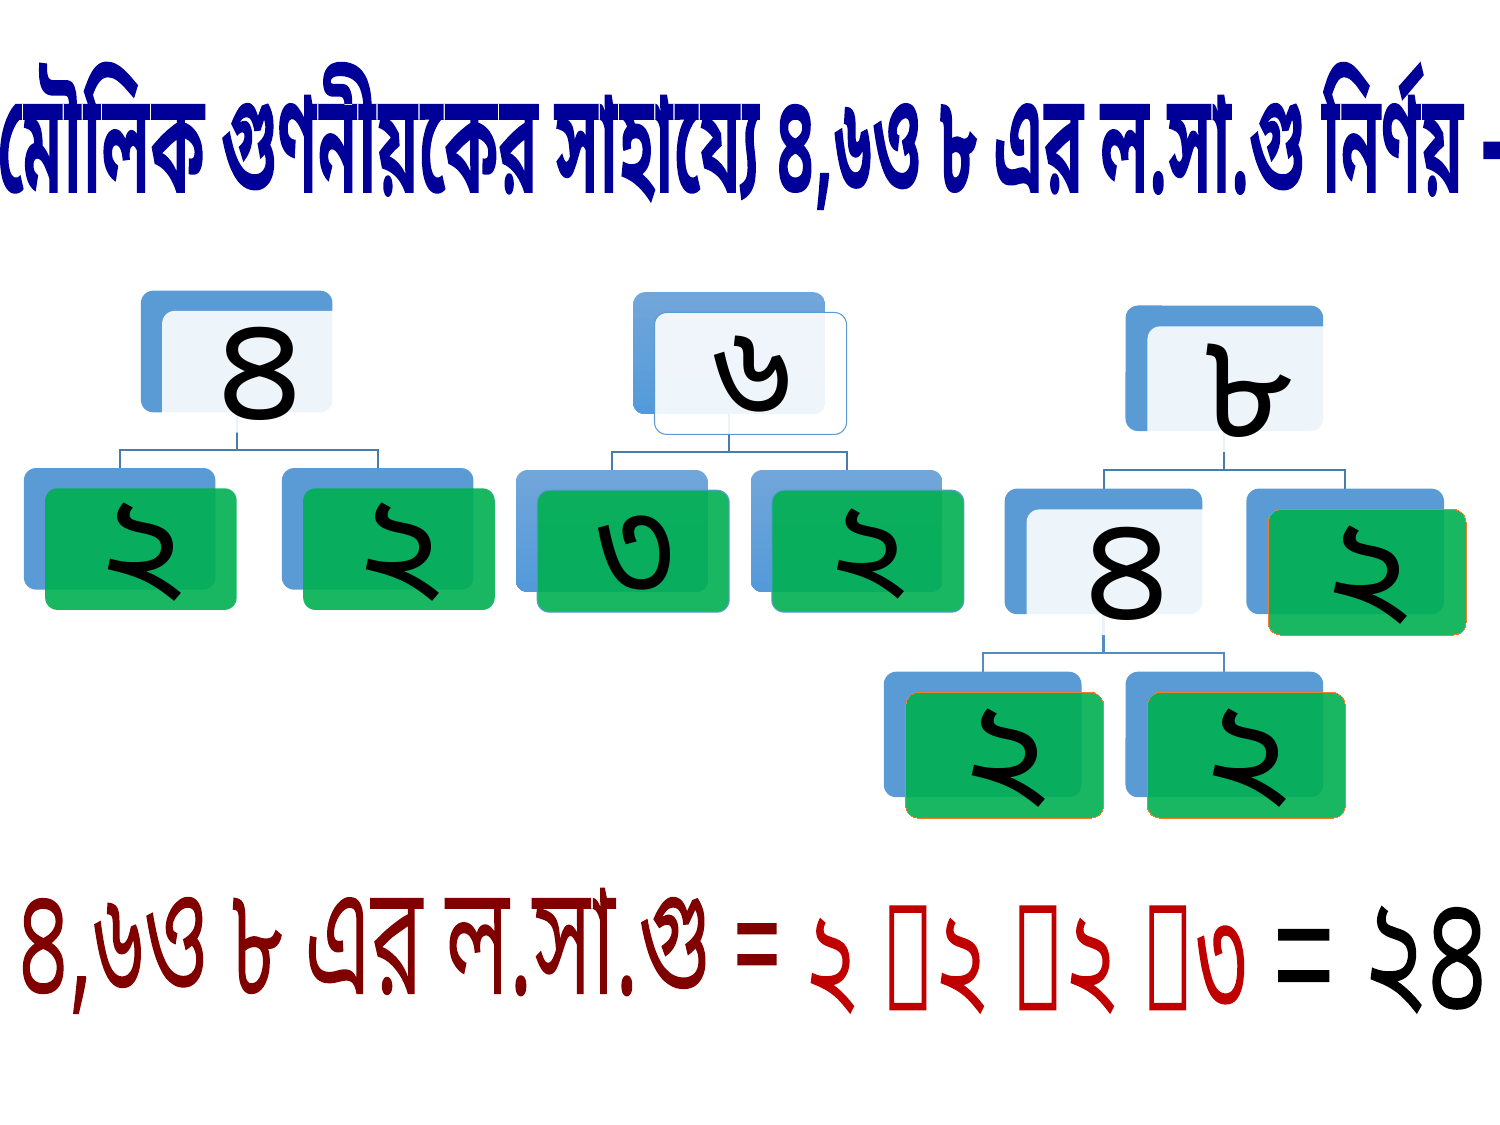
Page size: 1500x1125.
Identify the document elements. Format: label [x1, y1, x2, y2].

text_box [883, 274, 1467, 850]
text_box [0, 290, 495, 610]
text_box [505, 292, 883, 613]
